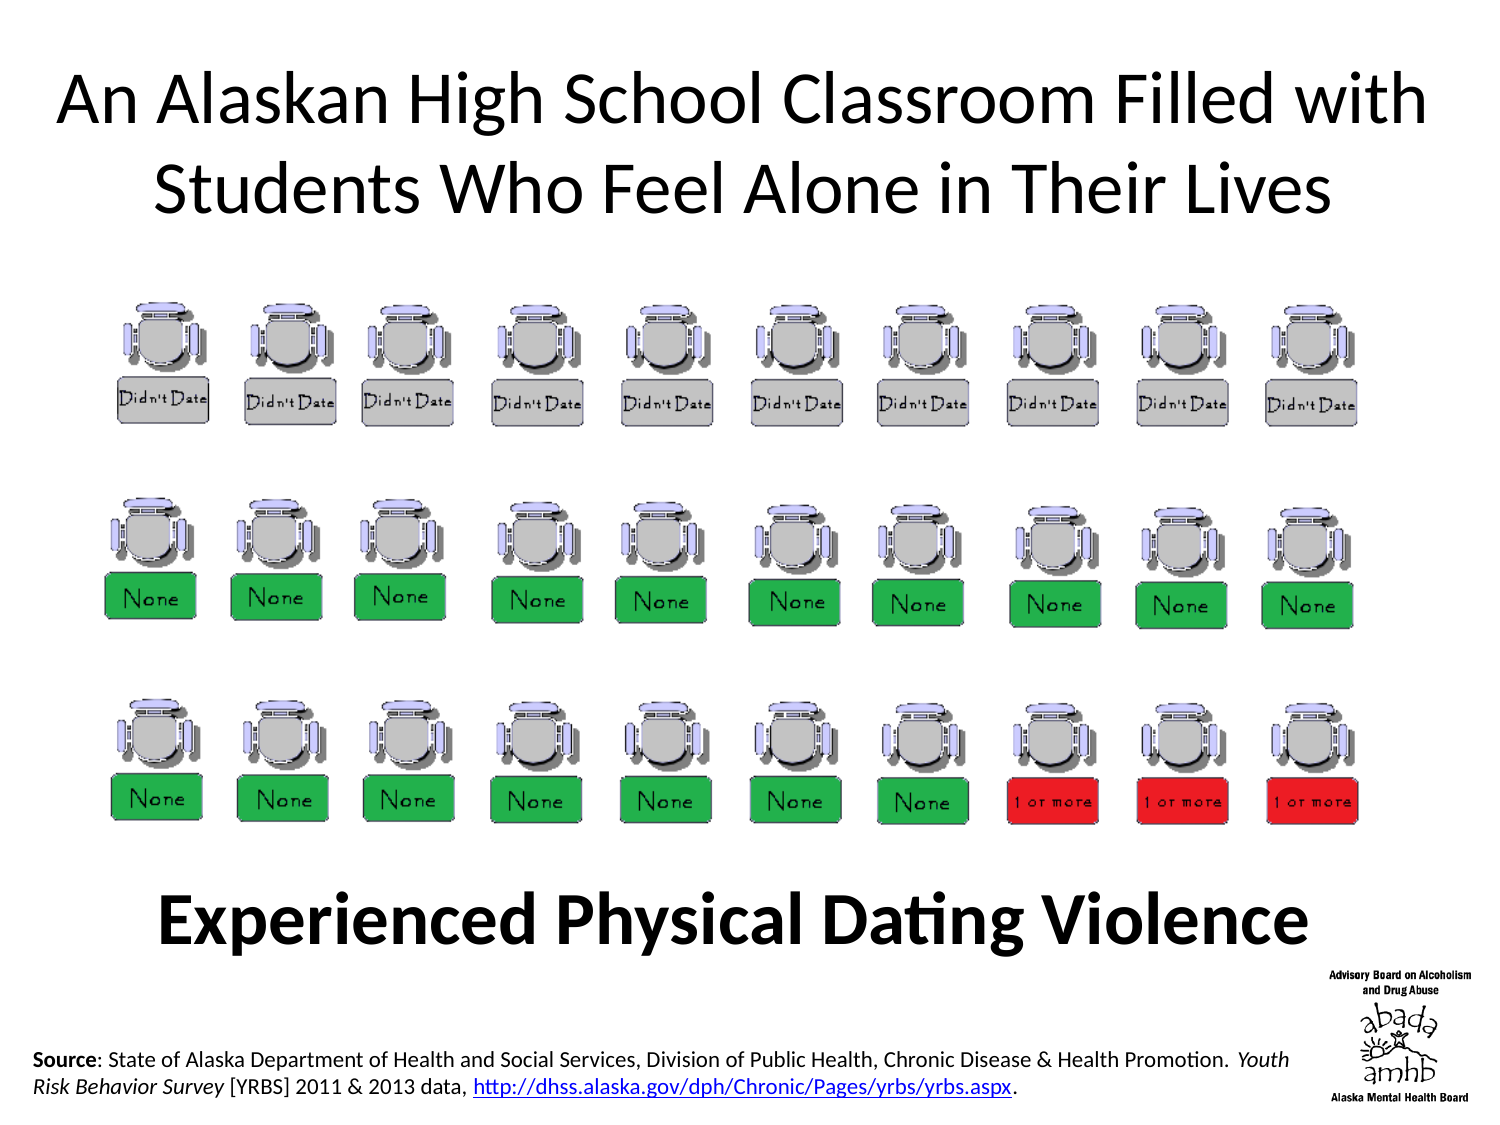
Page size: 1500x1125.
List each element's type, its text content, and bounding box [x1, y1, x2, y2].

text_box Experienced Physical Dating Violence [142, 862, 1327, 968]
text_box Source: State of Alaska Department of Health and Social Services, Division of Public Health, Chronic Disease & Health Promotion. Youth Risk Behavior Survey [YRBS] 2011 & 2013 data, http://dhss.alaska.gov/dph/Chronic/Pages/yrbs/yrbs.aspx. [18, 1037, 1308, 1107]
picture [87, 287, 1376, 851]
picture [1324, 968, 1476, 1105]
title An Alaskan High School Classroom Filled with Students Who Feel Alone in Their Lives [12, 45, 1475, 233]
